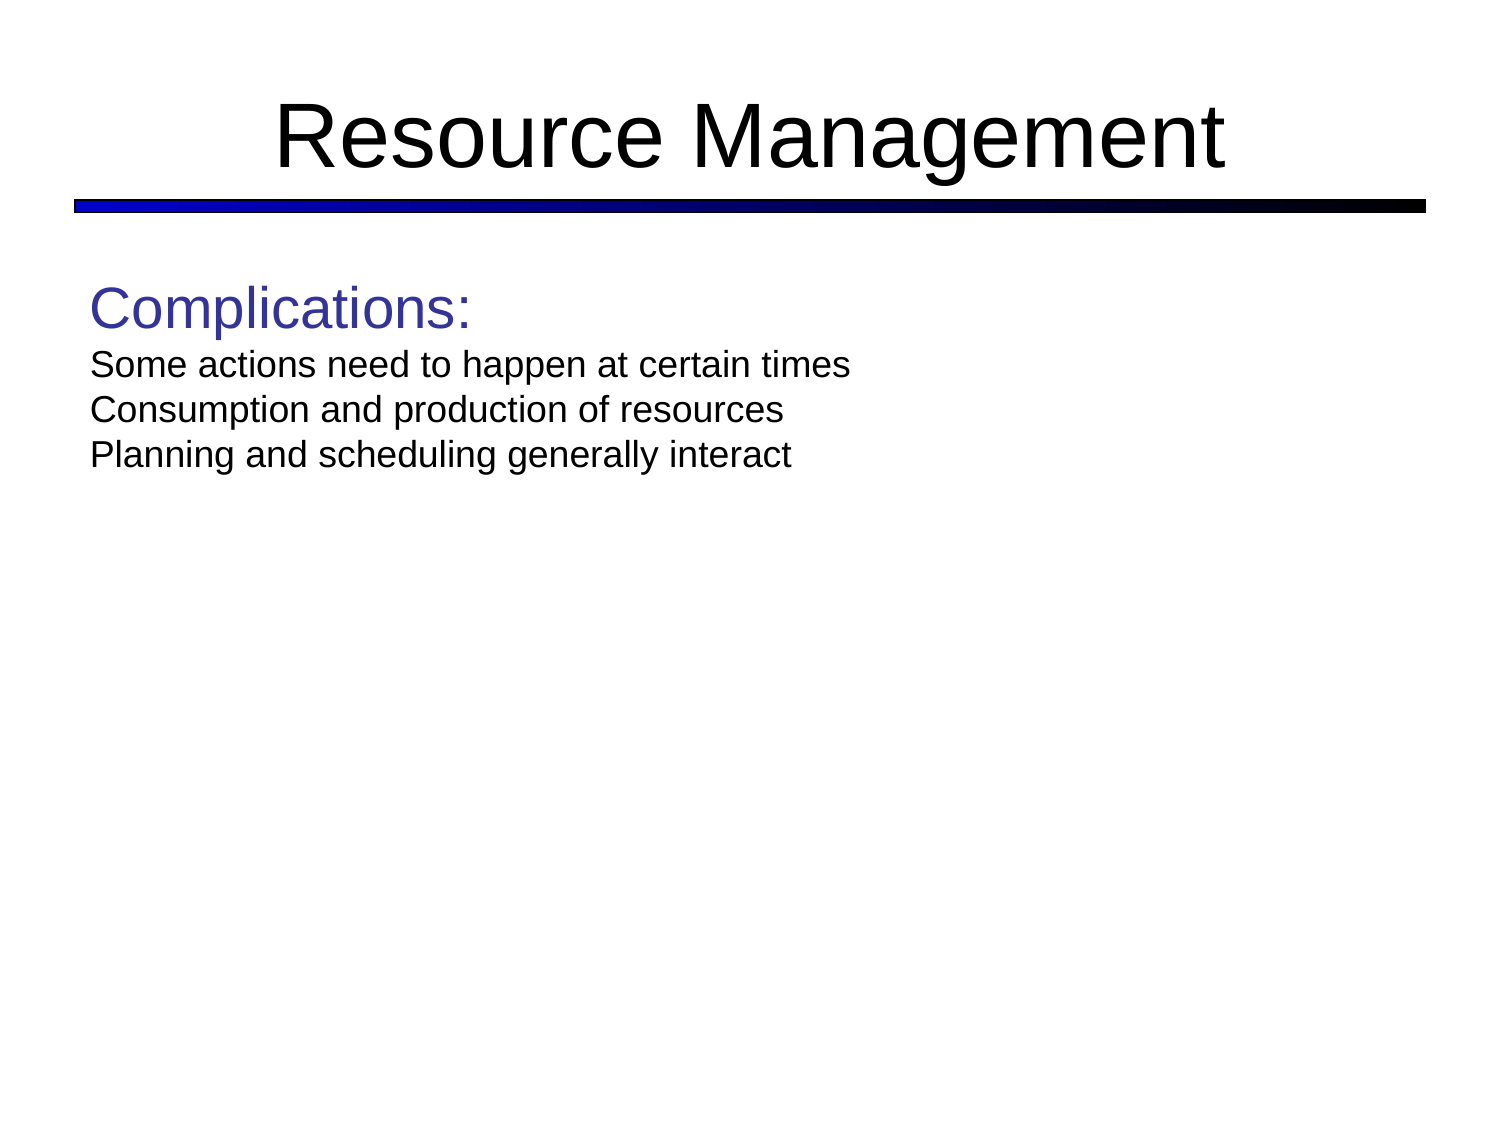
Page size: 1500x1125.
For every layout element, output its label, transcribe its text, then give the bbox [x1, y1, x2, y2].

text_box Complications: Some actions need to happen at certain times Consumption and production of resources Planning and scheduling generally interact [74, 262, 1425, 1005]
text_box Resource Management [74, 37, 1425, 225]
